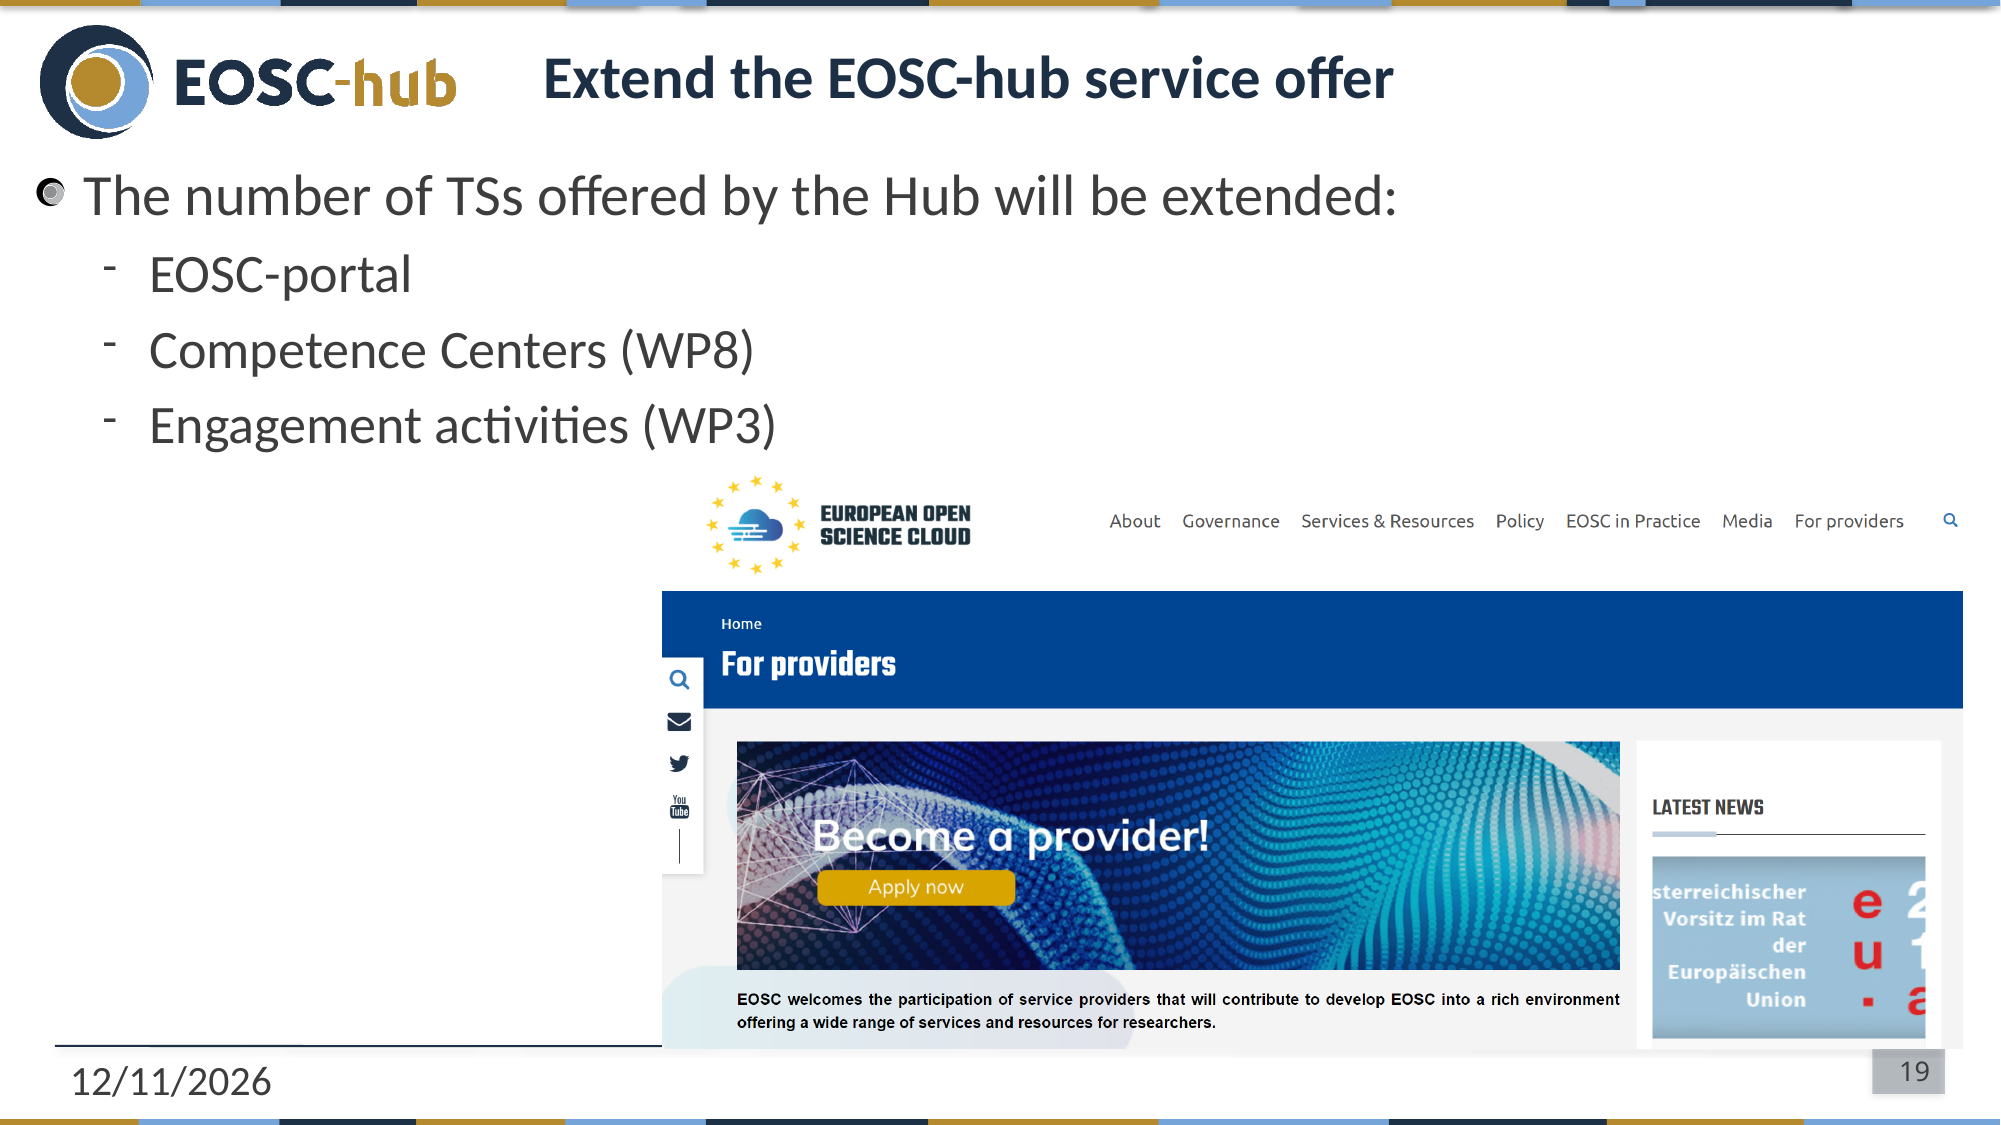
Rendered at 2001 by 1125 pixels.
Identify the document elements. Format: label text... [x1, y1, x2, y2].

picture [0, 1119, 2000, 1125]
picture [17, 19, 479, 144]
slide_number 19 [1433, 1057, 1945, 1094]
picture [27, 171, 69, 213]
list The number of TSs offered by the Hub will be extended: EOSC-portal Competence Centers (WP8) Engagement activities (WP3) [12, 149, 1903, 947]
title Extend the EOSC-hub service offer [528, 30, 1946, 120]
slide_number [55, 1046, 522, 1094]
picture [662, 473, 1963, 1049]
